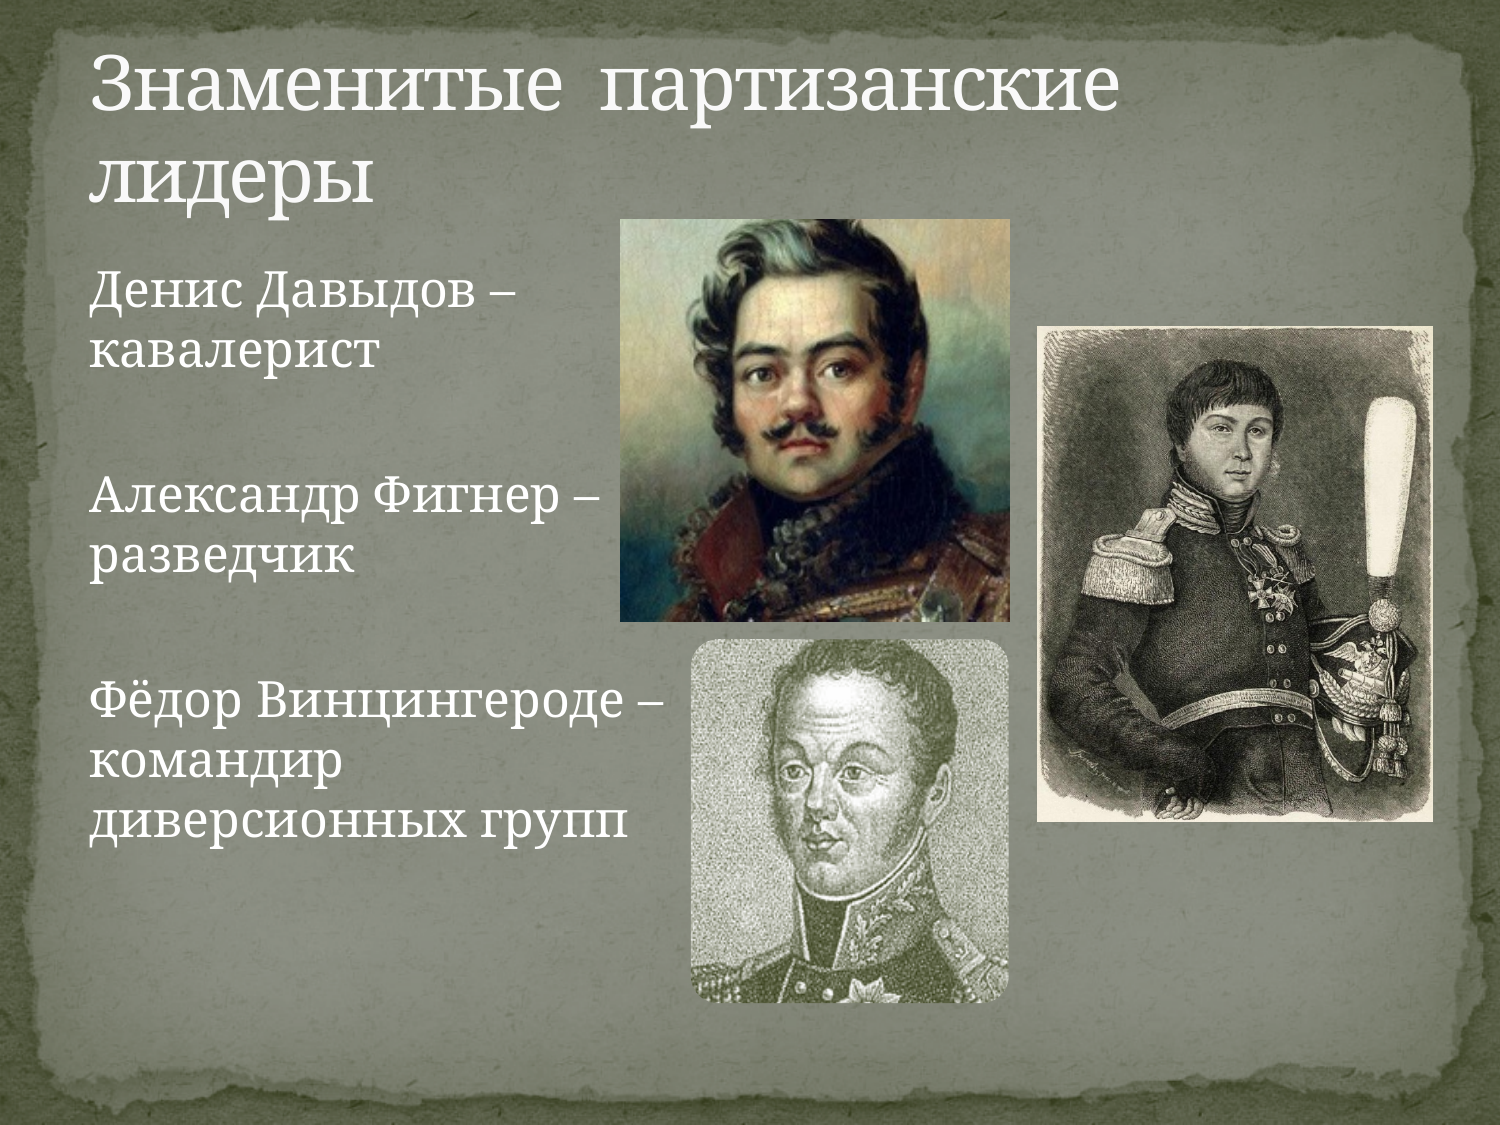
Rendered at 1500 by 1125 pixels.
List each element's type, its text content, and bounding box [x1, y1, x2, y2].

list Денис Давыдов – кавалерист Александр Фигнер – разведчик Фёдор Винцингероде – командир диверсионных групп [75, 249, 684, 1000]
title Знаменитые партизанские лидеры [74, 24, 1425, 225]
picture [1037, 326, 1433, 822]
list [622, 221, 1008, 620]
picture [692, 641, 1008, 1003]
